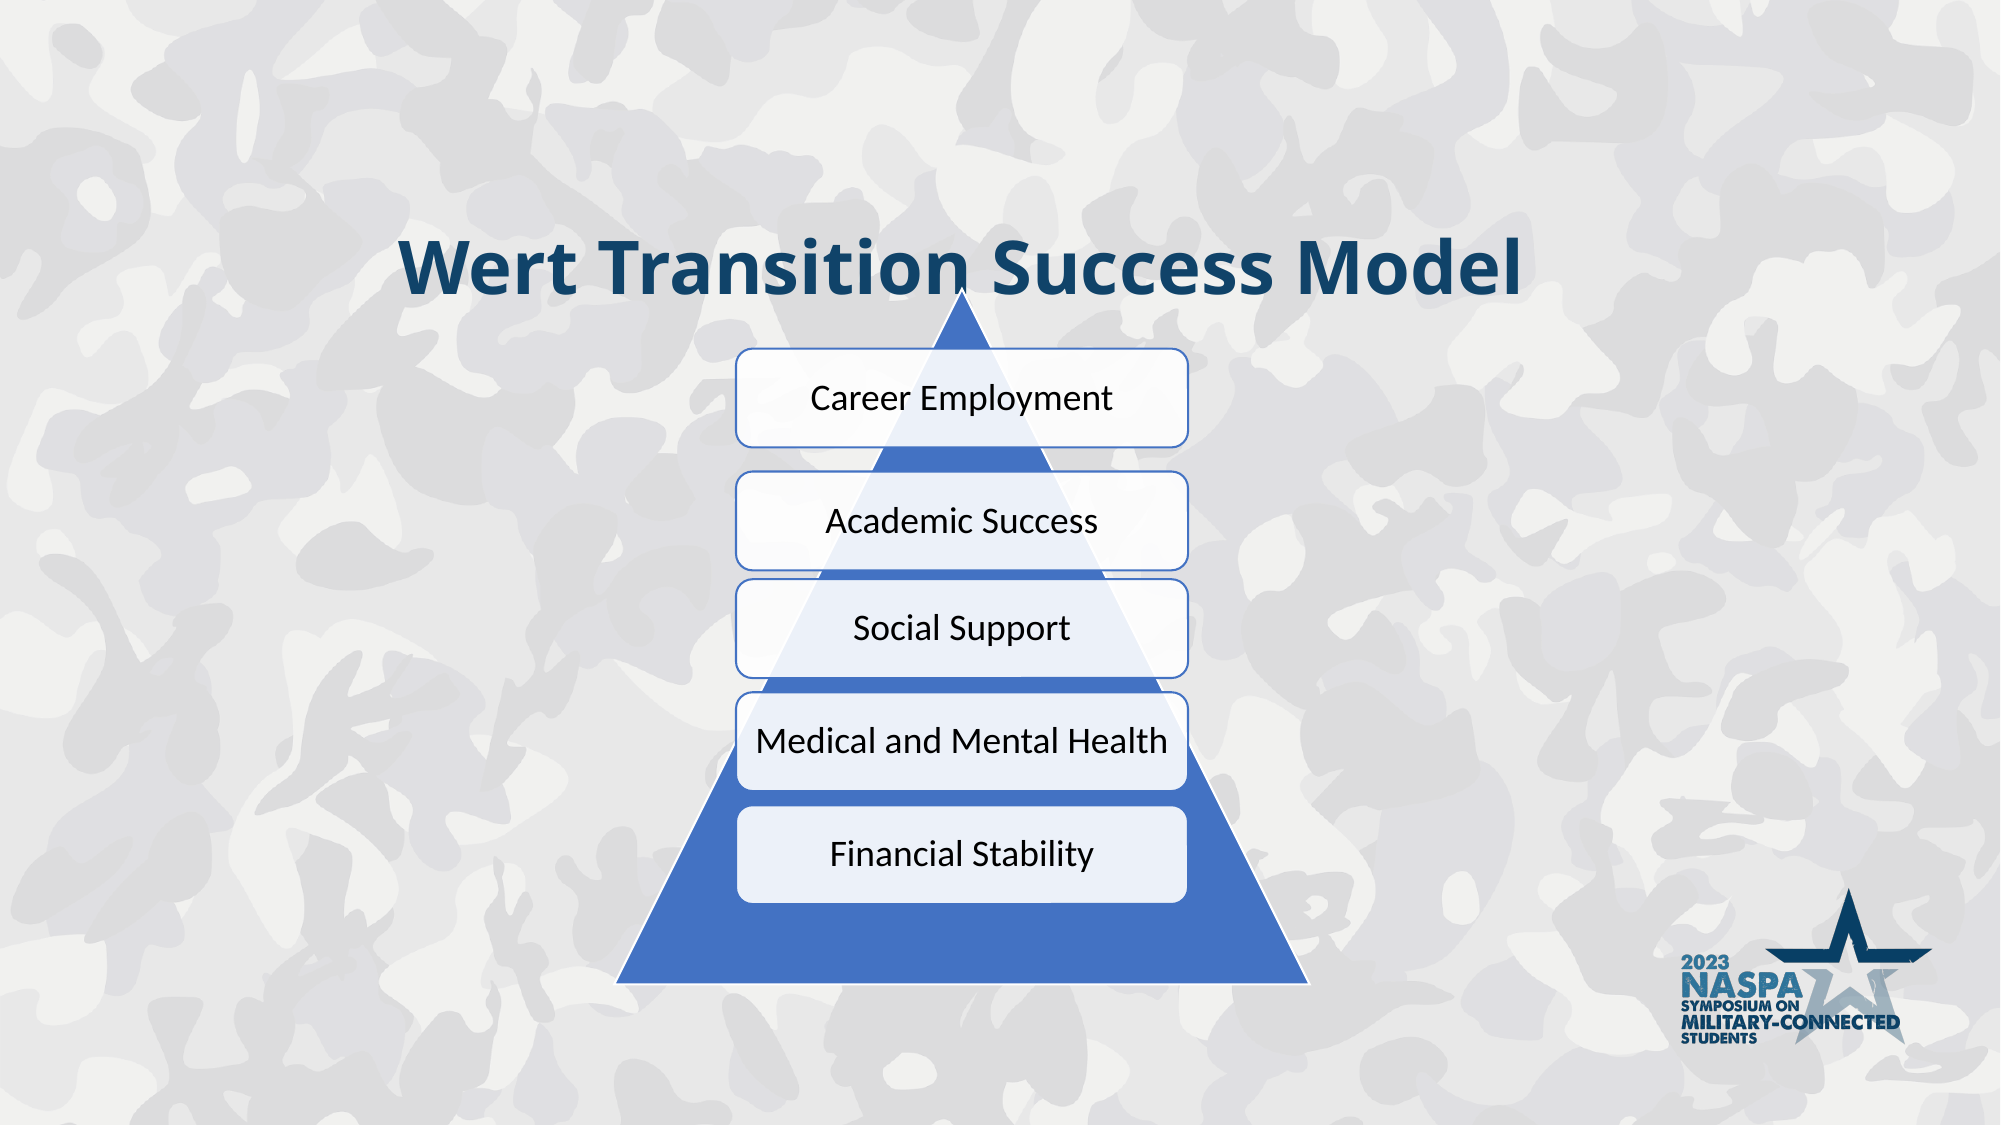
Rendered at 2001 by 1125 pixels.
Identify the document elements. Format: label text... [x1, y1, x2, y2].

picture [0, 0, 2001, 1125]
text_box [613, 288, 1310, 985]
title Wert Transition Success Model [315, 185, 1609, 349]
